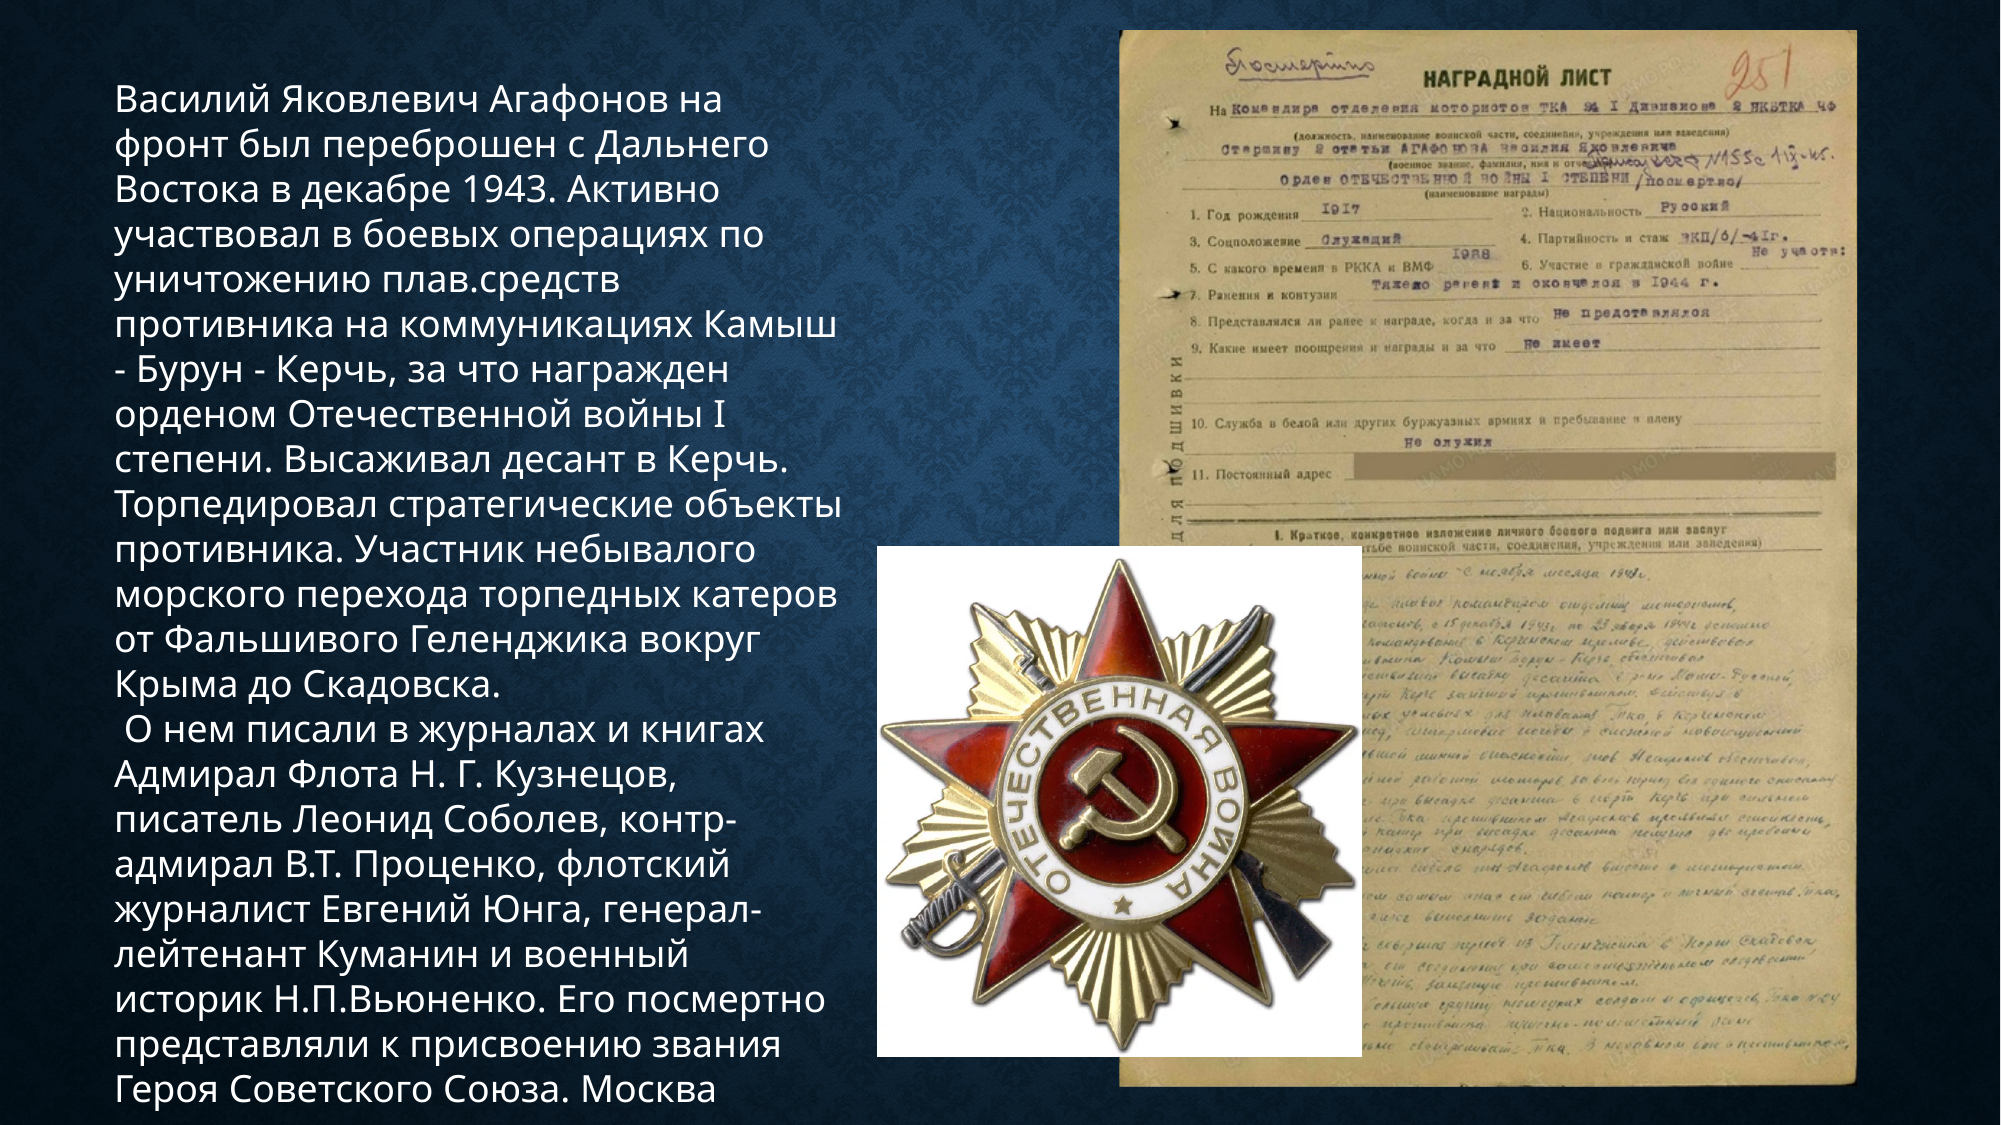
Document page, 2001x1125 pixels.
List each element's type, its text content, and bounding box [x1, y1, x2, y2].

picture [876, 29, 1858, 1088]
text_box Василий Яковлевич Агафонов на фронт был переброшен с Дальнего Востока в декабре 1943. Активно участвовал в боевых операциях по уничтожению плав.средств противника на коммуникациях Камыш - Бурун - Керчь, за что награжден орденом Отечественной войны I степени. Высаживал десант в Керчь. Торпедировал стратегические объекты противника. Участник небывалого морского перехода торпедных катеров от Фальшивого Геленджика вокруг Крыма до Скадовска. О нем писали в журналах и книгах Адмирал Флота Н. Г. Кузнецов, писатель Леонид Соболев, контр-адмирал В.Т. Проценко, флотский журналист Евгений Юнга, генерал-лейтенант Куманин и военный историк Н.П.Вьюненко. Его посмертно представляли к присвоению звания Героя Советского Союза. Москва отказала. [99, 67, 863, 1125]
